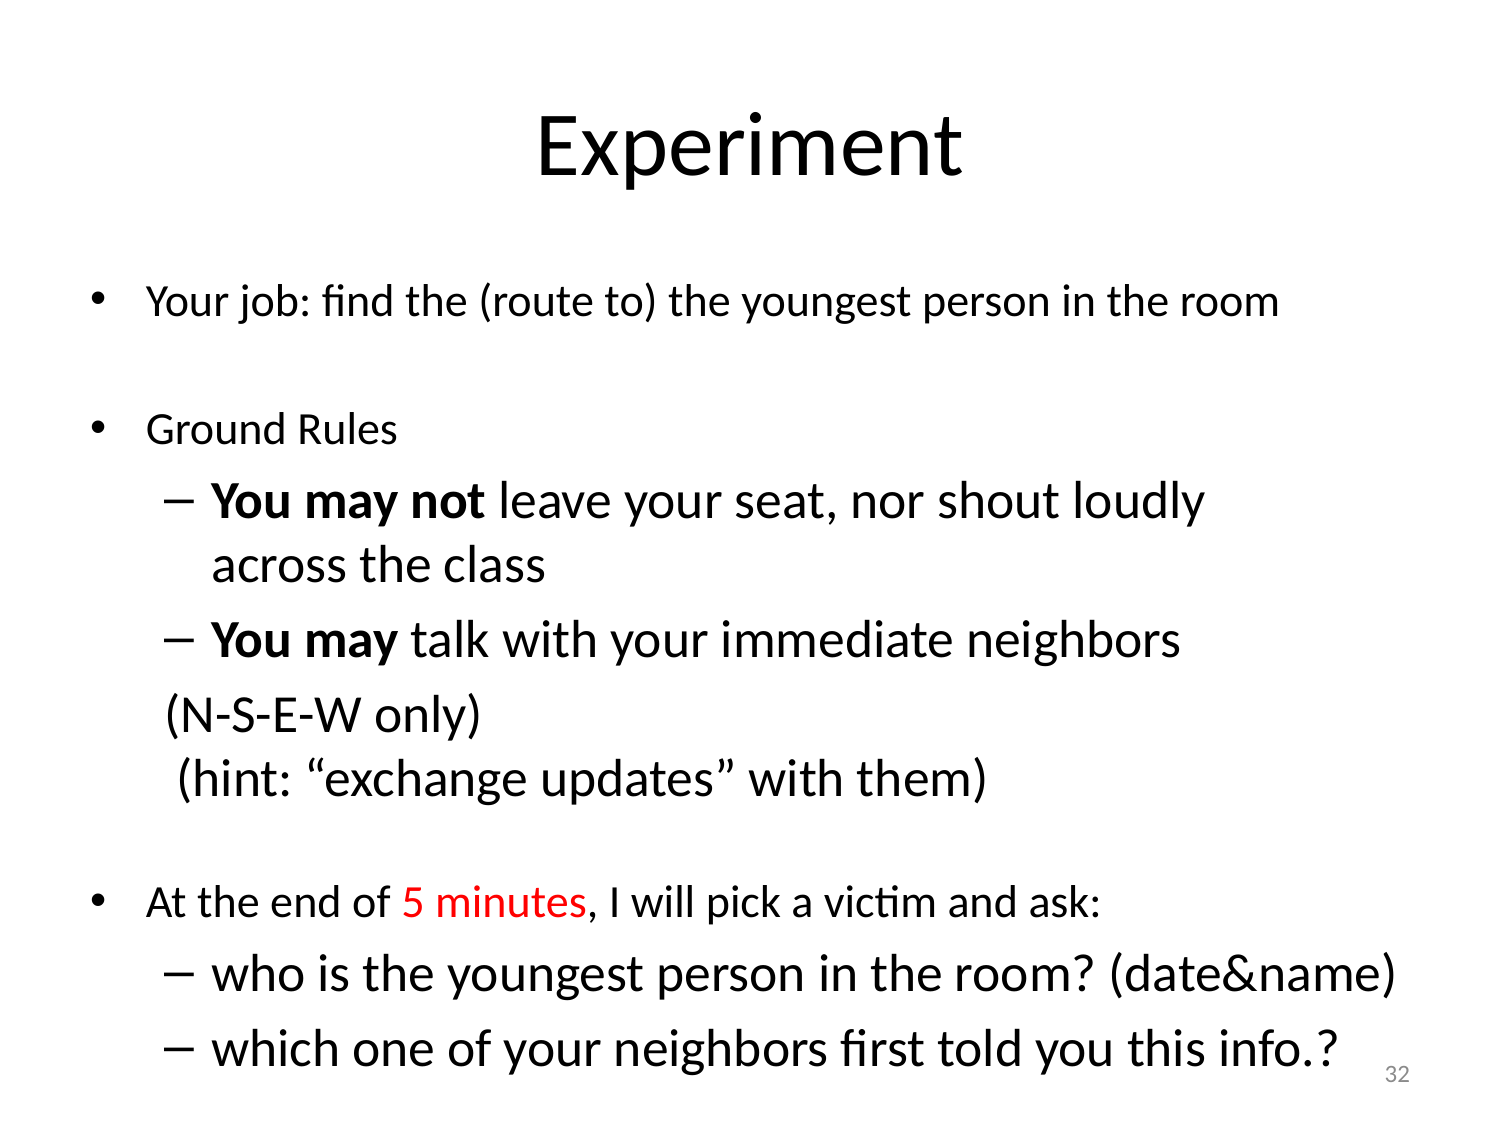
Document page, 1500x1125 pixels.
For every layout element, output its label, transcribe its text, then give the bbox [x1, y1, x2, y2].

title Experiment [75, 45, 1425, 233]
slide_number 32 [1074, 1042, 1425, 1103]
list Your job: find the (route to) the youngest person in the room Ground Rules You may not leave your seat, nor shout loudly across the class You may talk with your immediate neighbors (N-S-E-W only) (hint: “exchange updates” with them) At the end of 5 minutes, I will pick a victim and ask: who is the youngest person in the room? (date&name) which one of your neighbors first told you this info.? [75, 262, 1475, 1088]
